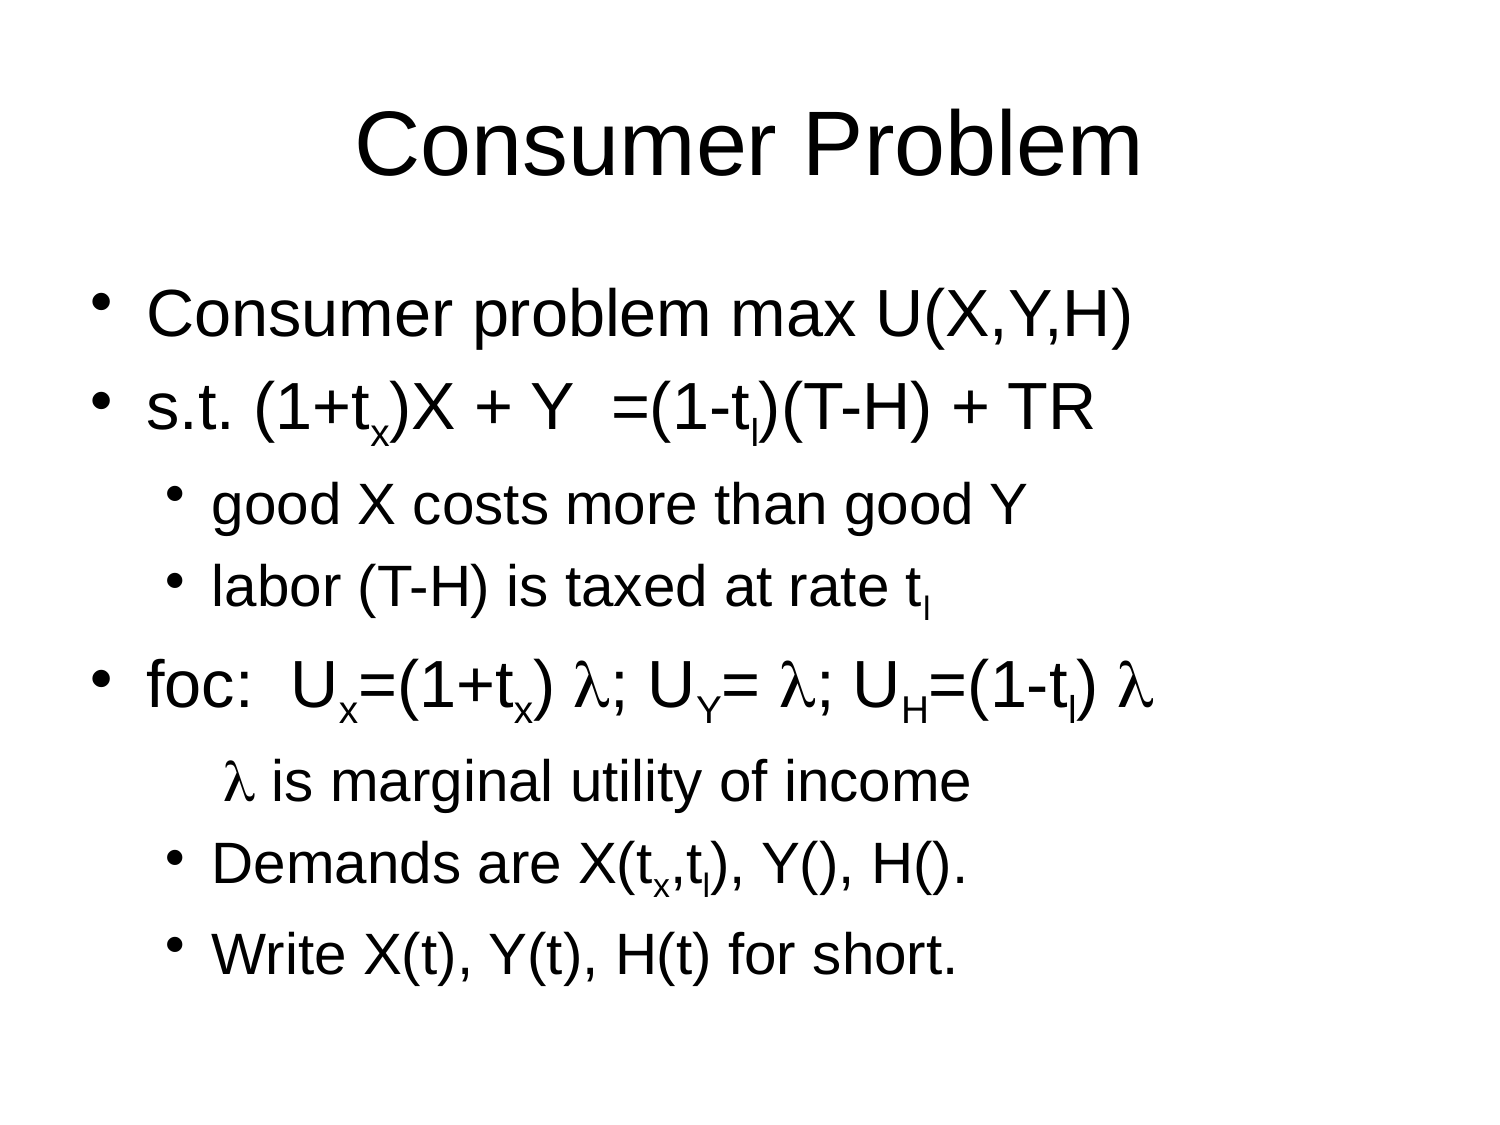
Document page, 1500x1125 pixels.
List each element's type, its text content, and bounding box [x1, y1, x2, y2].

title Consumer Problem [74, 44, 1426, 233]
list Consumer problem max U(X,Y,H) s.t. (1+tx)X + Y =(1-tl)(T-H) + TR good X costs more than good Y labor (T-H) is taxed at rate tl foc: Ux=(1+tx) l; UY= l; UH=(1-tl) l l is marginal utility of income Demands are X(tx,tl), Y(), H(). Write X(t), Y(t), H(t) for short. [74, 262, 1426, 1006]
